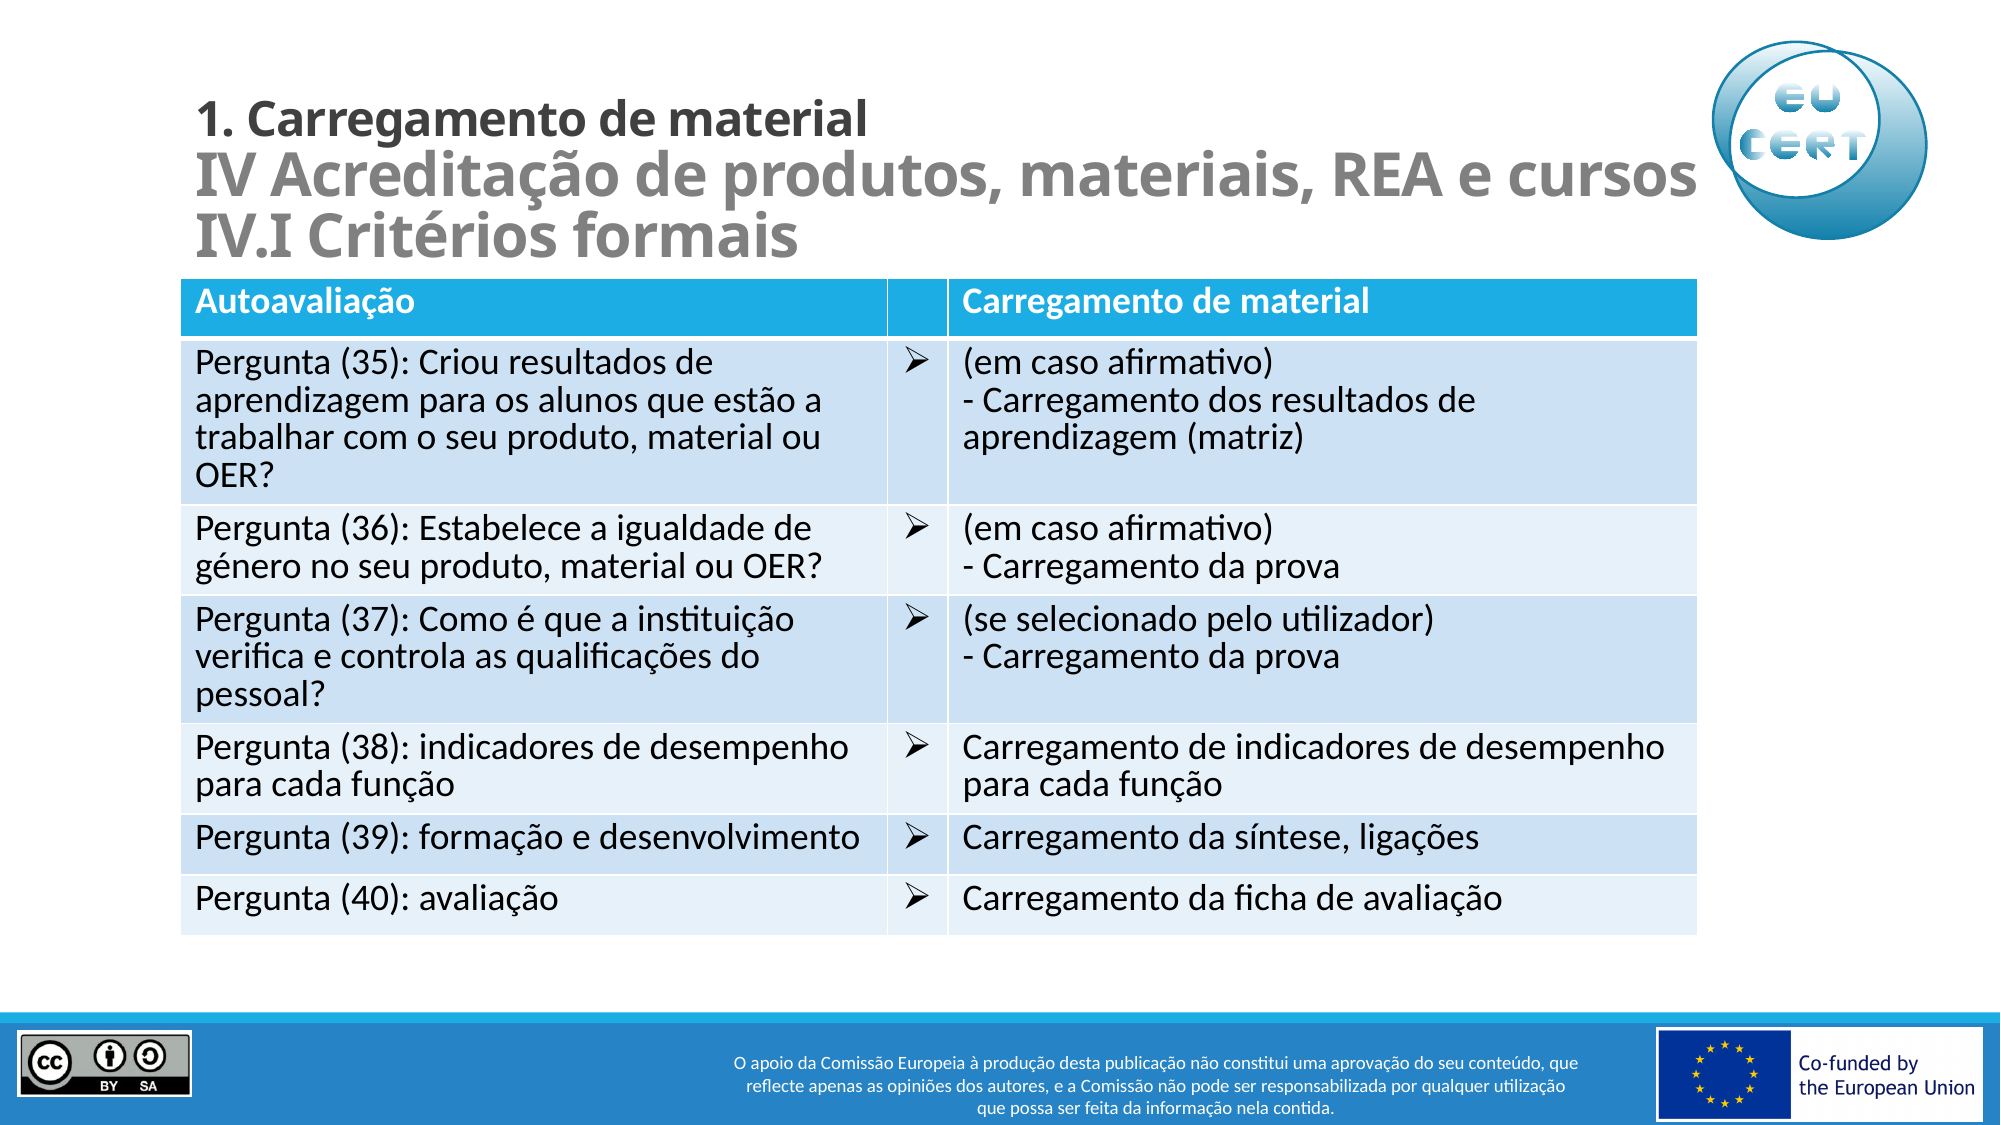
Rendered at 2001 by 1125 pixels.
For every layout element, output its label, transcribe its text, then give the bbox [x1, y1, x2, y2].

table_cell [888, 341, 947, 504]
table_cell [888, 724, 947, 813]
title 1. Carregamento de material IV Acreditação de produtos, materiais, REA e cursos IV.I Critérios formais [180, 47, 1830, 278]
table_cell [888, 596, 947, 723]
table_cell (em caso afirmativo) - Carregamento dos resultados de aprendizagem (matriz) [949, 341, 1697, 504]
table_cell [888, 876, 947, 935]
picture [17, 1030, 192, 1097]
picture [1656, 1027, 1983, 1122]
table_cell Carregamento da síntese, ligações [949, 815, 1697, 874]
table_cell Pergunta (36): Estabelece a igualdade de género no seu produto, material ou OER? [181, 506, 887, 594]
table_header Autoavaliação [181, 279, 887, 336]
table_cell Pergunta (39): formação e desenvolvimento [181, 815, 887, 874]
table_header [888, 279, 947, 336]
table_cell [888, 815, 947, 874]
table_cell Pergunta (37): Como é que a instituição verifica e controla as qualificações do pessoal? [181, 596, 887, 723]
table_cell [888, 506, 947, 594]
table_header Carregamento de material [949, 279, 1697, 336]
table_cell Carregamento da ficha de avaliação [949, 876, 1697, 935]
table_cell Pergunta (35): Criou resultados de aprendizagem para os alunos que estão a trabalhar com o seu produto, material ou OER? [181, 341, 887, 504]
table_cell (se selecionado pelo utilizador) - Carregamento da prova [949, 596, 1697, 723]
table_cell Carregamento de indicadores de desempenho para cada função [949, 724, 1697, 813]
table_cell (em caso afirmativo) - Carregamento da prova [949, 506, 1697, 594]
table_cell Pergunta (40): avaliação [181, 876, 887, 935]
table_cell Pergunta (38): indicadores de desempenho para cada função [181, 724, 887, 813]
